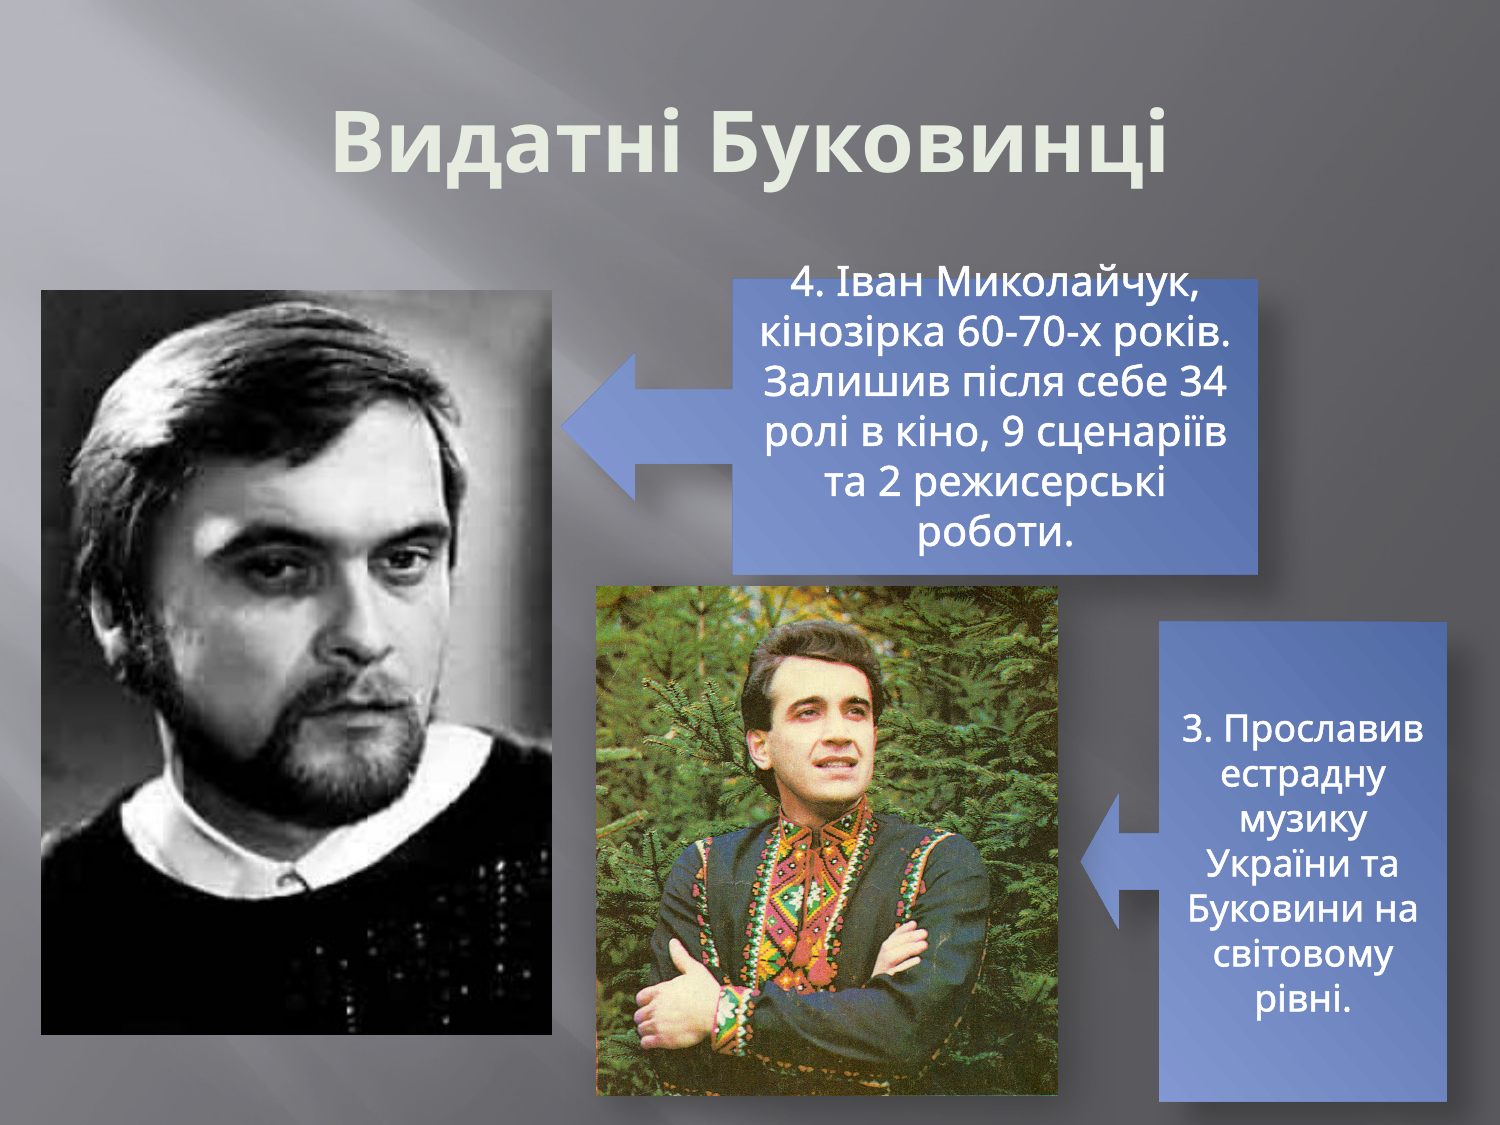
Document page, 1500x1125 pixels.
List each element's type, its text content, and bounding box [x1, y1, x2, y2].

text_box 3. Прославив естрадну музику України та Буковини на світовому рівні. [1108, 621, 1447, 1102]
text_box 4. Іван Миколайчук, кінозірка 60-70-х років. Залишив після себе 34 ролі в кіно, 9 сценаріїв та 2 режисерські роботи. [595, 278, 1258, 575]
picture [596, 586, 1058, 1096]
title Видатні Буковинці [75, 45, 1425, 233]
picture [41, 290, 552, 1036]
